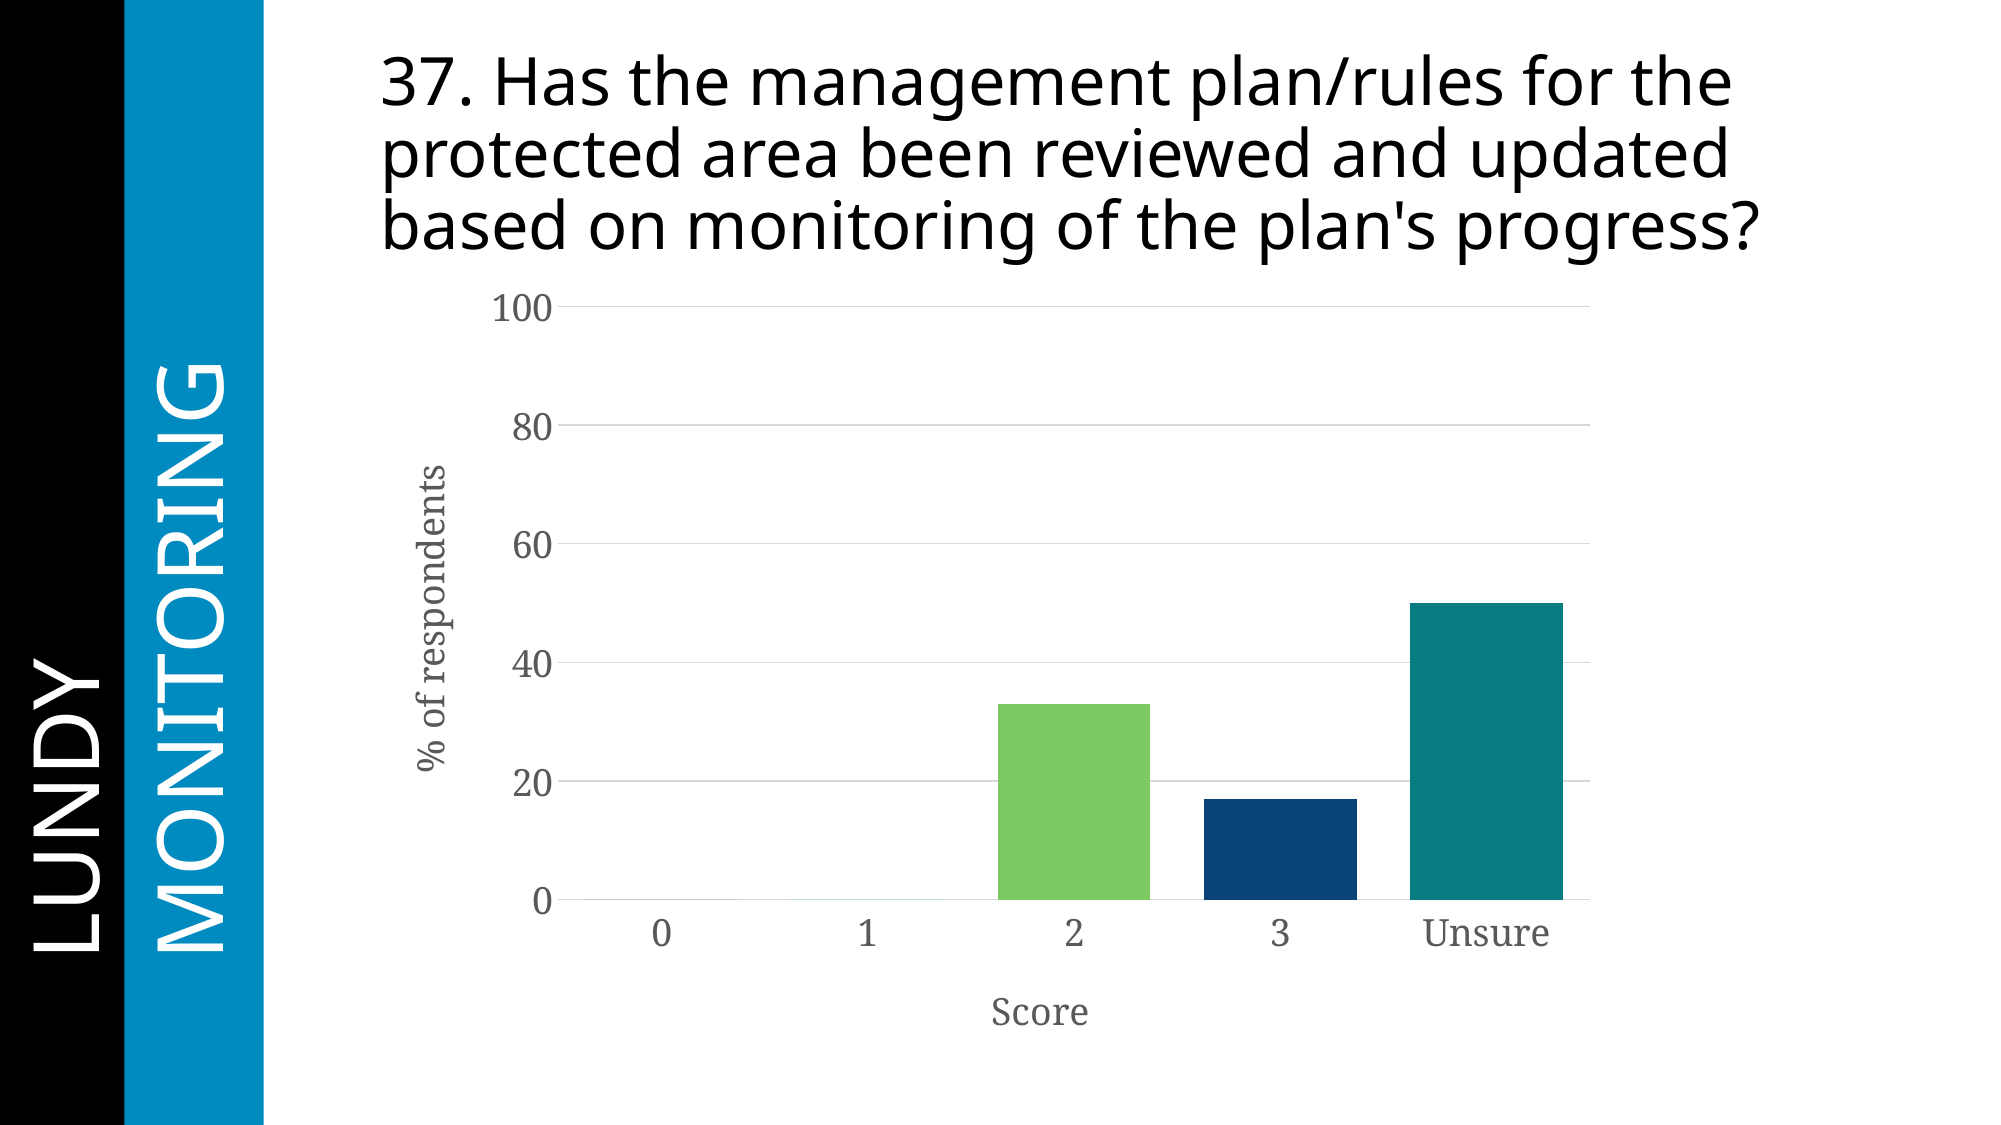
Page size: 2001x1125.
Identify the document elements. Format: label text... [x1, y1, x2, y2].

text_box LUNDY [0, 0, 124, 1125]
title 37. Has the management plan/rules for the protected area been reviewed and updated based on monitoring of the plan's progress? [365, 47, 1823, 265]
chart [365, 264, 1615, 1073]
text_box MONITORING [124, 0, 264, 1125]
